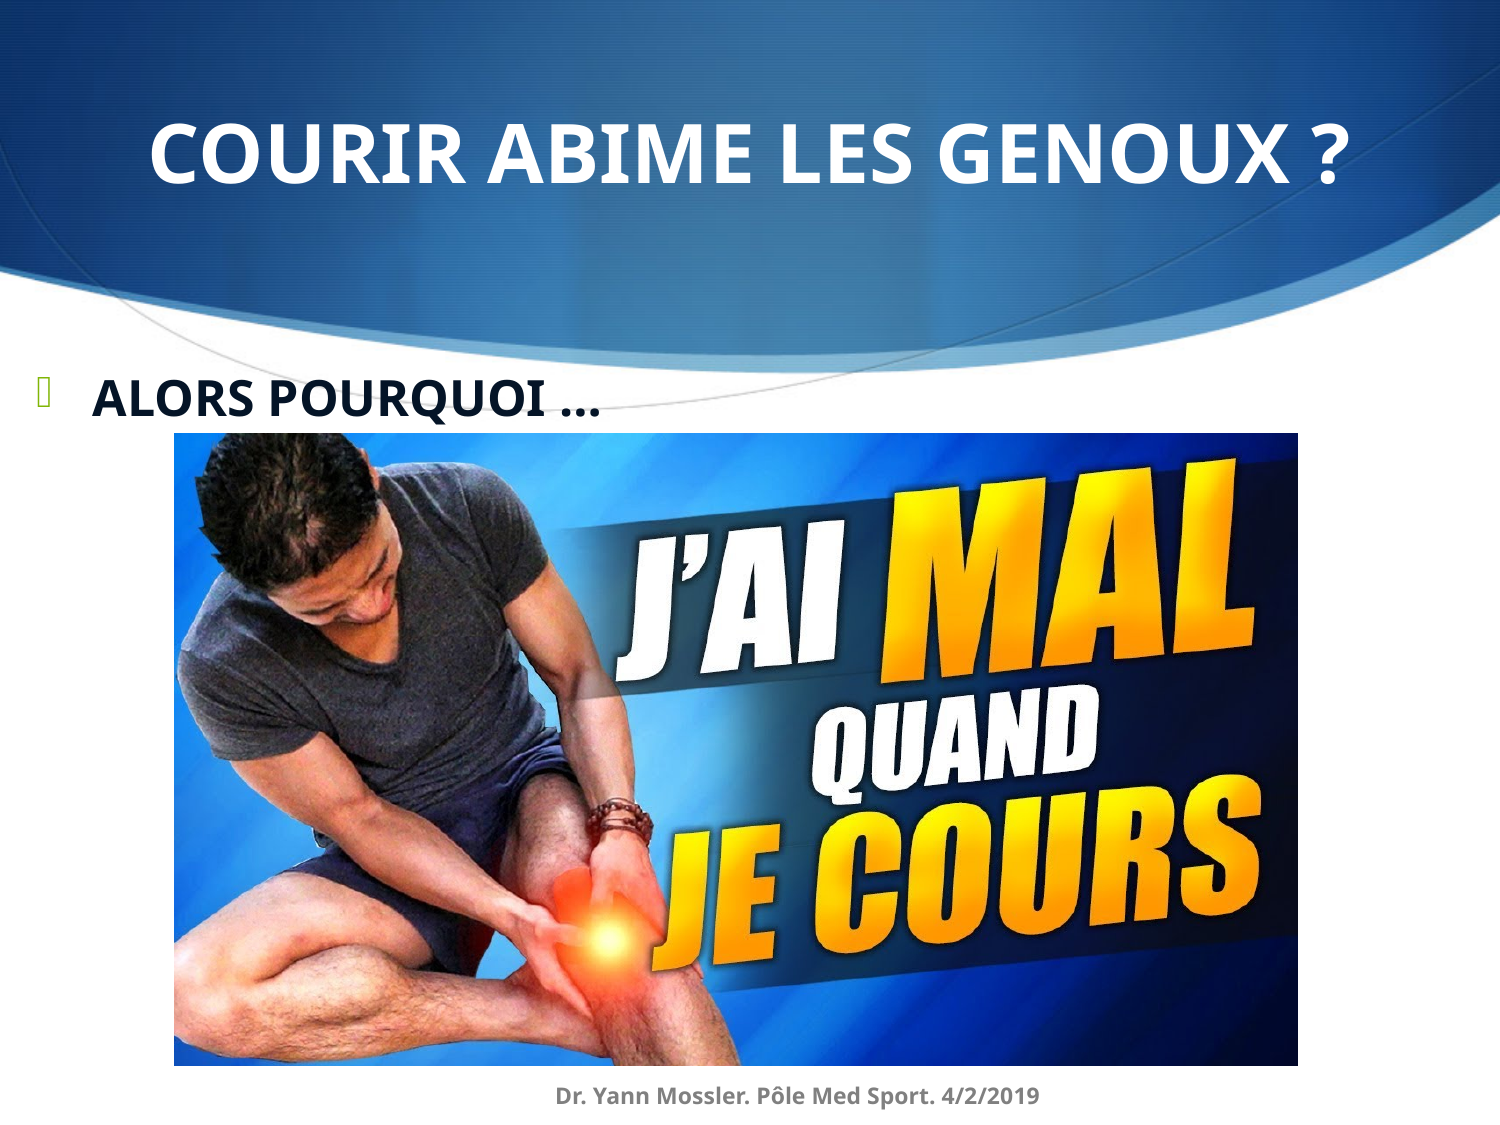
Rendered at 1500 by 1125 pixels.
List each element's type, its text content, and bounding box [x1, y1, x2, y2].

footer Dr. Yann Mossler. Pôle Med Sport. 4/2/2019 [317, 1074, 1056, 1125]
list ALORS POURQUOI … [21, 358, 1279, 895]
title COURIR ABIME LES GENOUX ? [75, 56, 1425, 245]
picture [0, 0, 1500, 1125]
